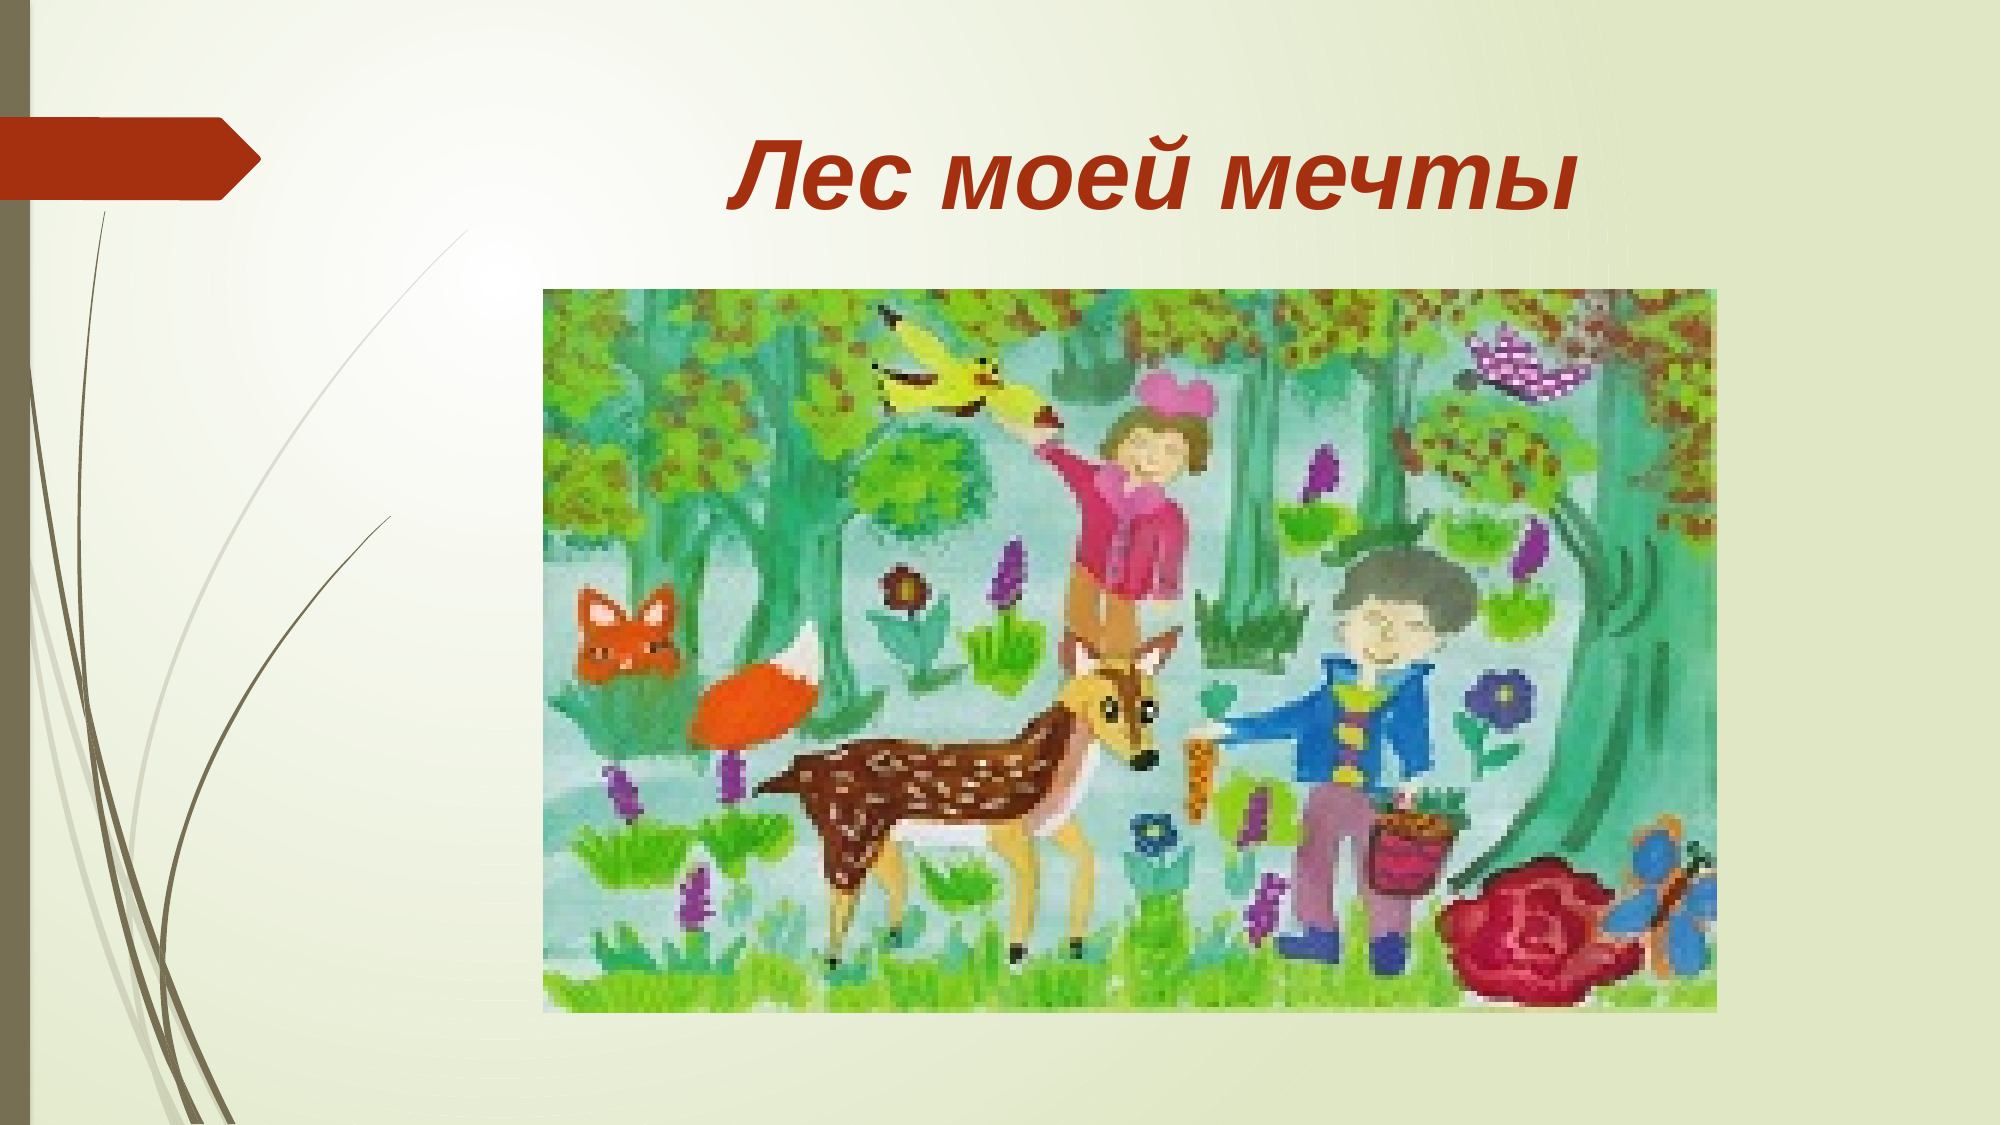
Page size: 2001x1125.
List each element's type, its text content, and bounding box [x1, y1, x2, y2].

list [543, 289, 1717, 1013]
title Лес моей мечты [425, 102, 1888, 313]
